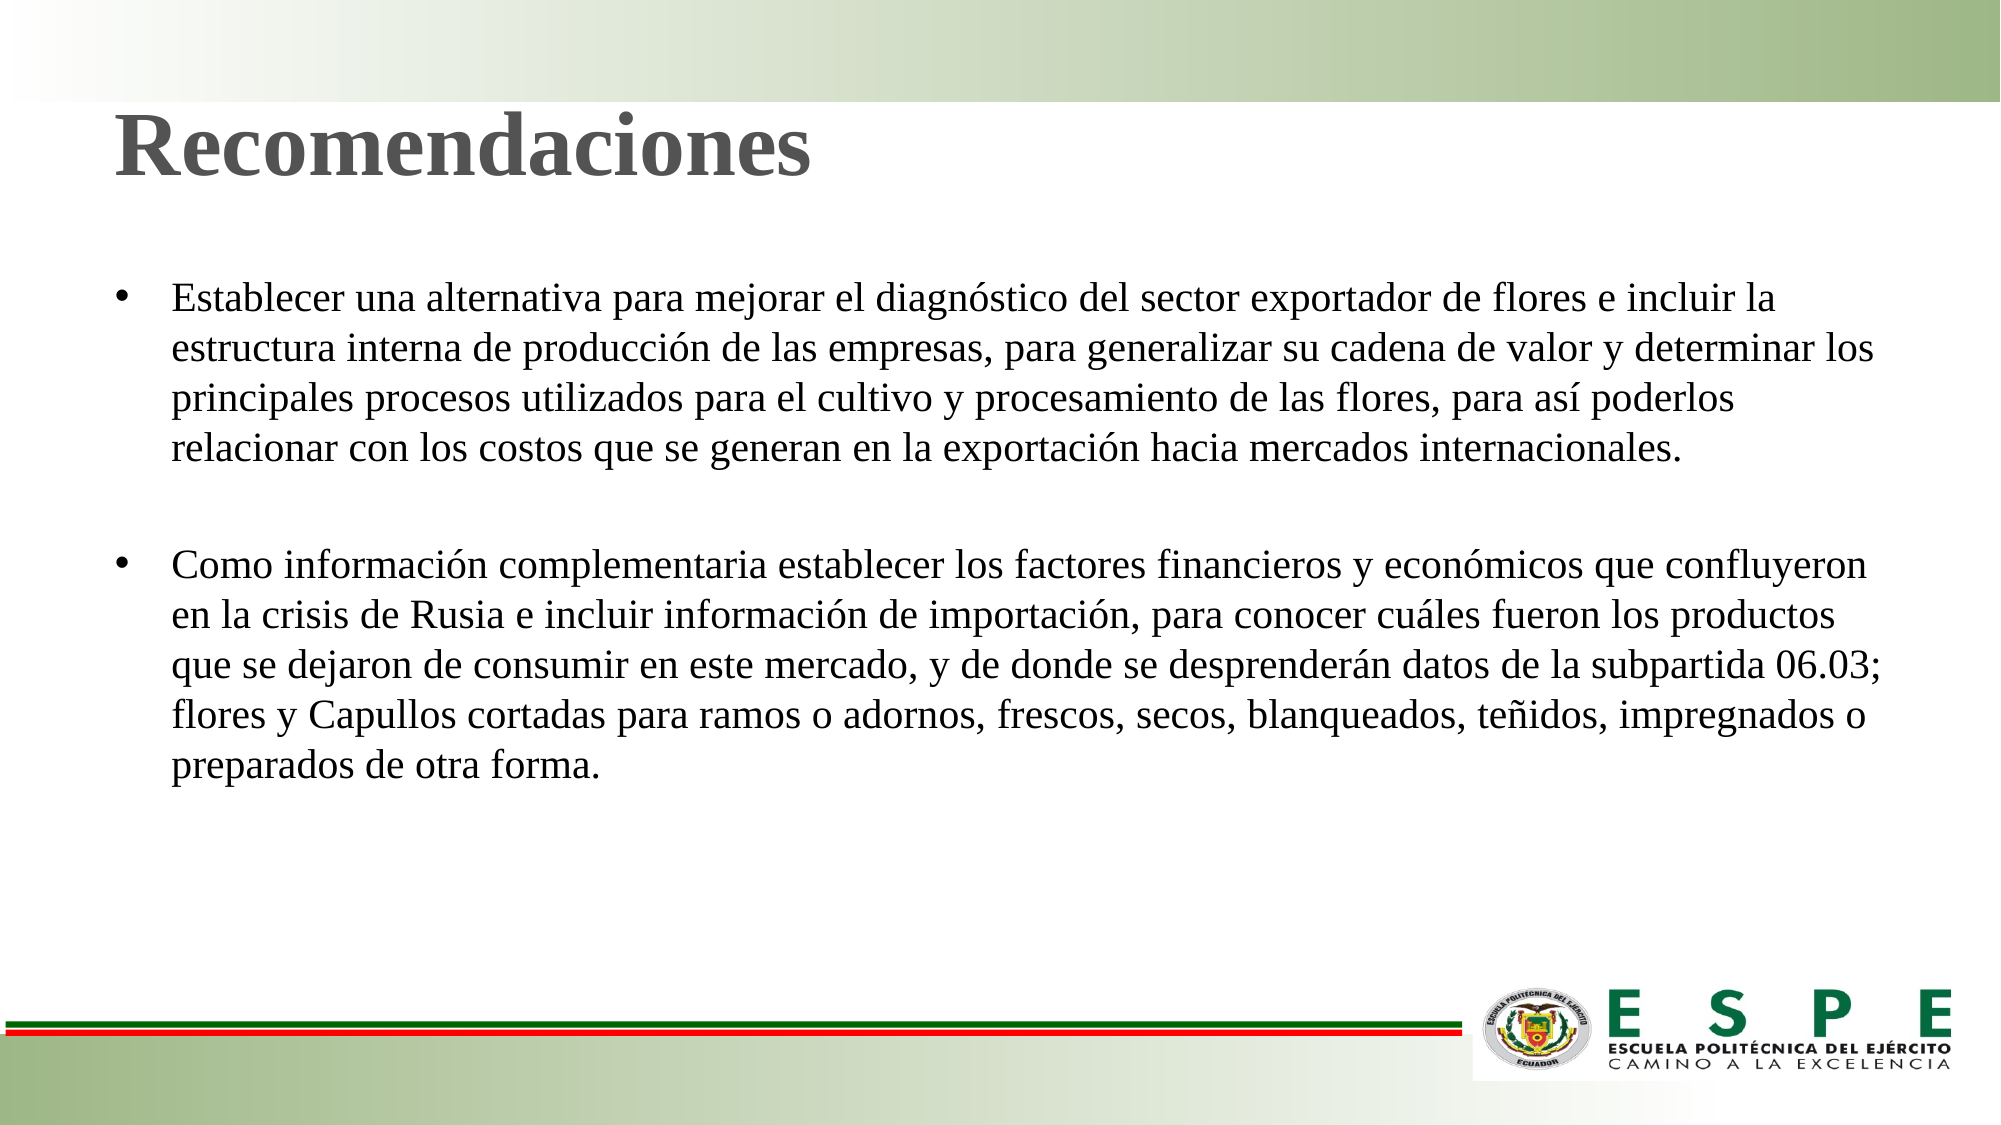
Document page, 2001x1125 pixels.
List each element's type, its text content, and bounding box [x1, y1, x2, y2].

title Recomendaciones [99, 45, 1900, 233]
picture [1472, 976, 1977, 1081]
list Establecer una alternativa para mejorar el diagnóstico del sector exportador de flores e incluir la estructura interna de producción de las empresas, para generalizar su cadena de valor y determinar los principales procesos utilizados para el cultivo y procesamiento de las flores, para así poderlos relacionar con los costos que se generan en la exportación hacia mercados internacionales. Como información complementaria establecer los factores financieros y económicos que confluyeron en la crisis de Rusia e incluir información de importación, para conocer cuáles fueron los productos que se dejaron de consumir en este mercado, y de donde se desprenderán datos de la subpartida 06.03; flores y Capullos cortadas para ramos o adornos, frescos, secos, blanqueados, teñidos, impregnados o preparados de otra forma. [99, 262, 1900, 1005]
